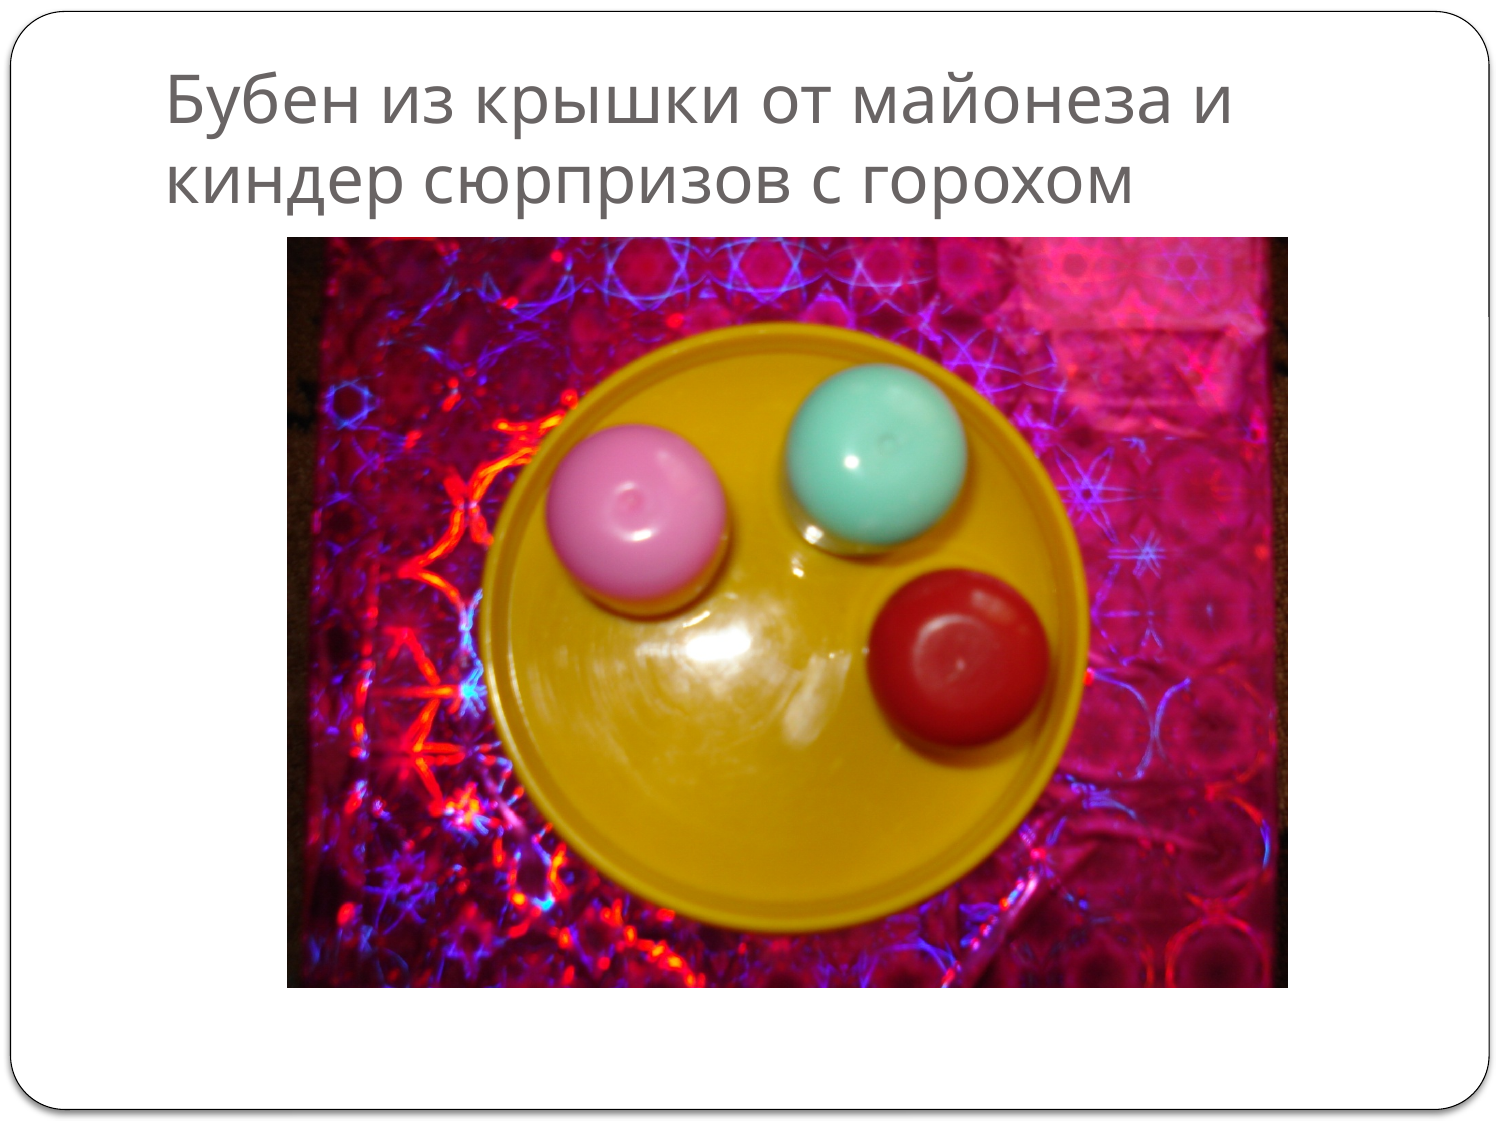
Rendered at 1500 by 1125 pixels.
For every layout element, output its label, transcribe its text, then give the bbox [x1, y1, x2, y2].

title Бубен из крышки от майонеза и киндер сюрпризов с горохом [150, 45, 1425, 233]
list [287, 237, 1288, 988]
